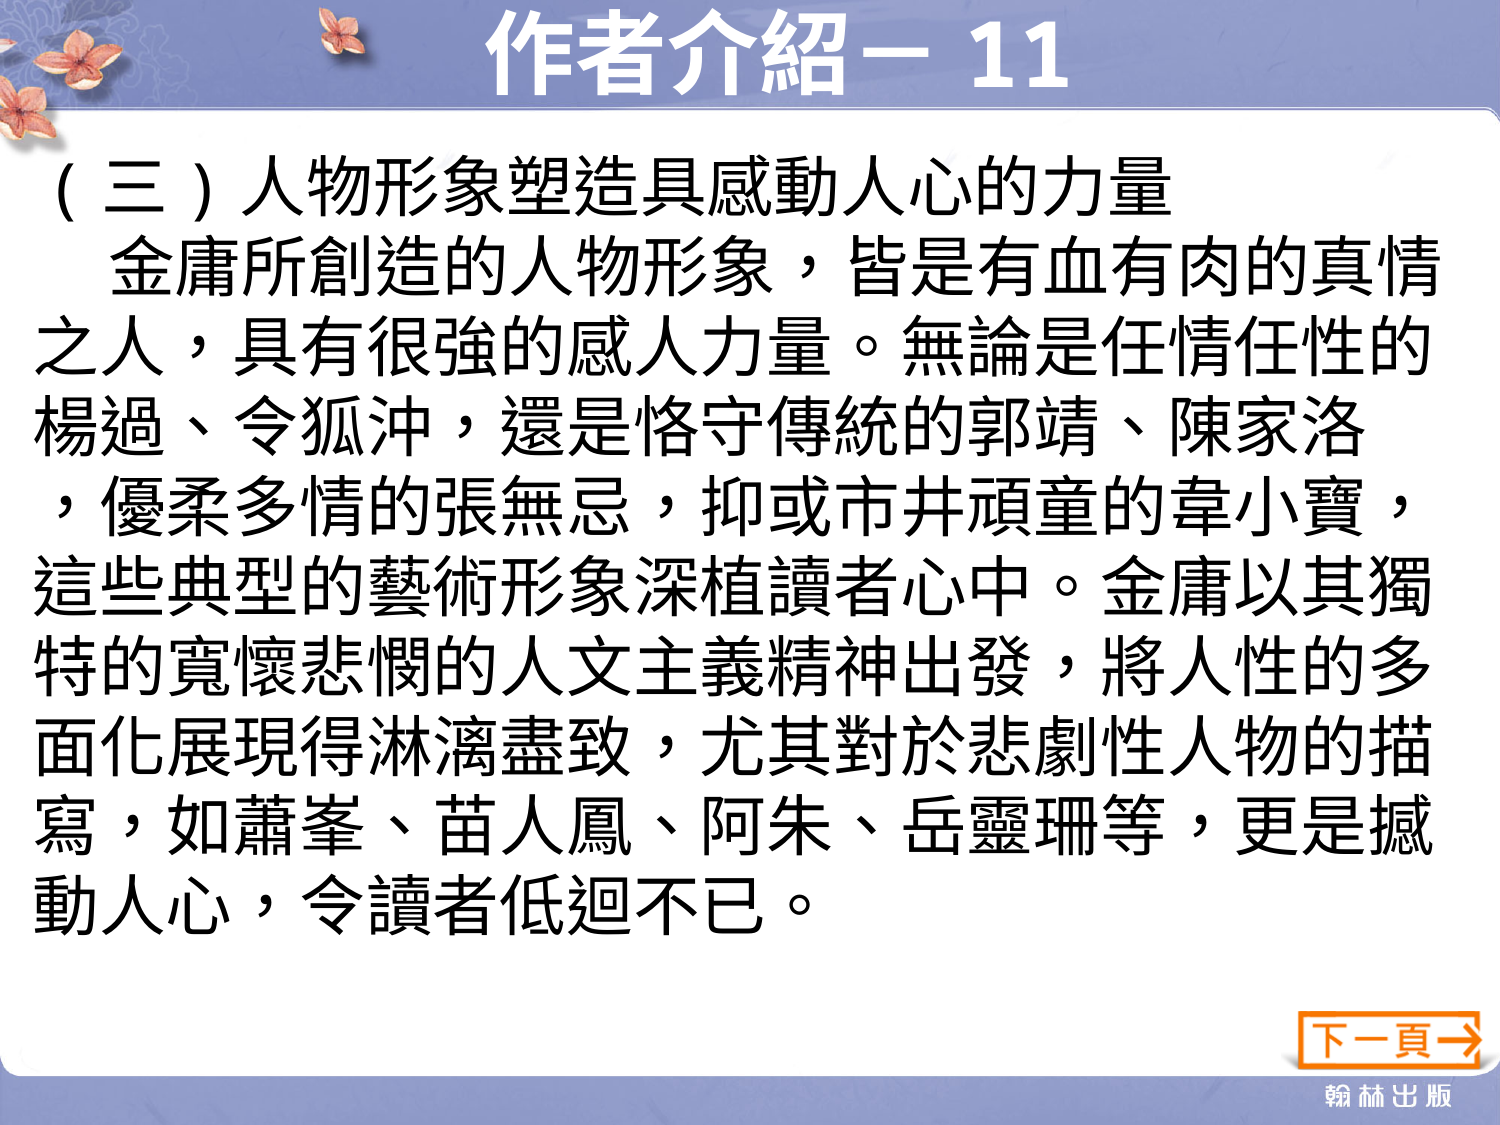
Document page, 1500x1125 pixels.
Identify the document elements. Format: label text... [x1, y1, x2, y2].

text_box (三)人物形象塑造具感動人心的力量 金庸所創造的人物形象，皆是有血有肉的真情之人，具有很強的感人力量。無論是任情任性的楊過、令狐沖，還是恪守傳統的郭靖、陳家洛 ，優柔多情的張無忌，抑或市井頑童的韋小寶，這些典型的藝術形象深植讀者心中。金庸以其獨特的寬懷悲憫的人文主義精神出發，將人性的多面化展現得淋漓盡致，尤其對於悲劇性人物的描寫，如蕭峯、苗人鳳、阿朱、岳靈珊等，更是撼動人心，令讀者低迴不已。 [17, 137, 1471, 952]
picture [0, 0, 1500, 1125]
text_box 作者介紹－11 [171, 0, 1388, 114]
